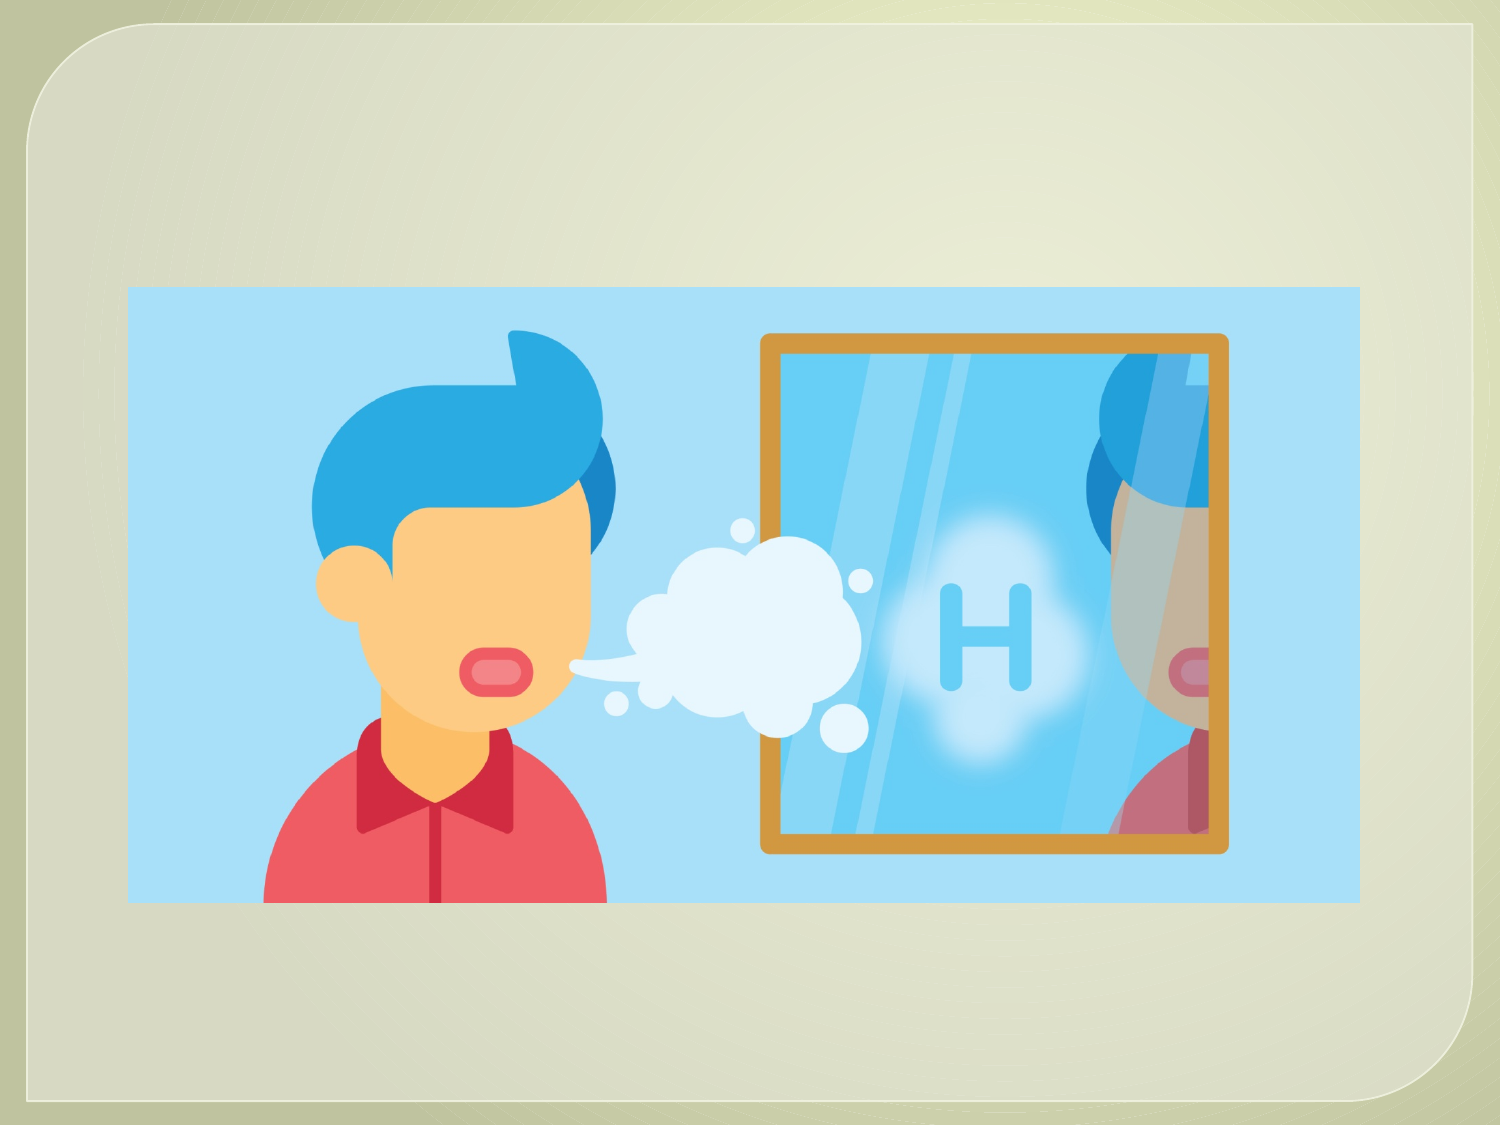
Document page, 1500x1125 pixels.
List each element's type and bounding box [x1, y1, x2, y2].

picture [128, 286, 1360, 903]
